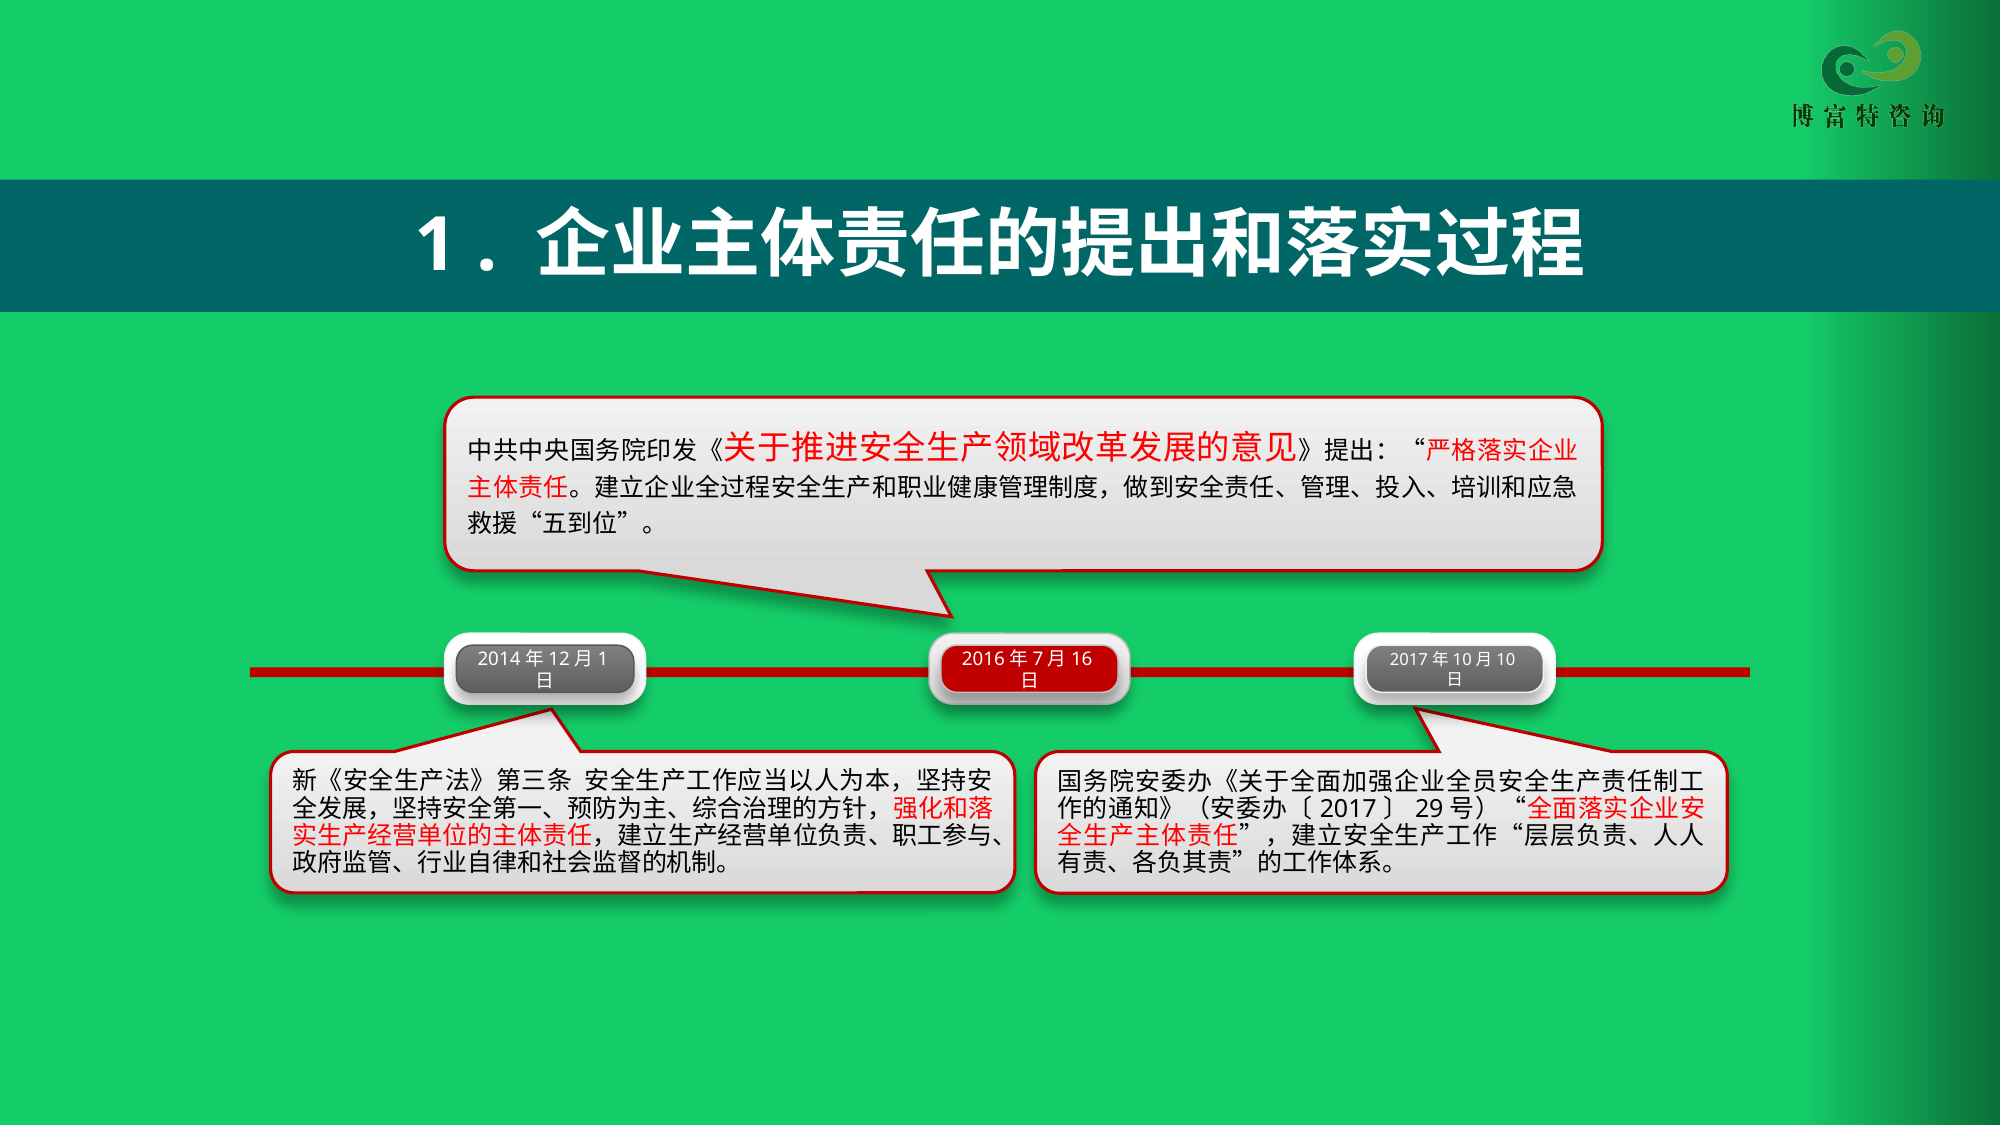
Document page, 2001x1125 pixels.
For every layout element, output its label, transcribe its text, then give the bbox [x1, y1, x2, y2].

text_box [1562, 666, 1751, 678]
text_box 中共中央国务院印发《关于推进安全生产领域改革发展的意见》提出：“严格落实企业主体责任。建立企业全过程安全生产和职业健康管理制度，做到安全责任、管理、投入、培训和应急救援“五到位”。 [443, 396, 1604, 619]
text_box [249, 666, 436, 678]
text_box 新《安全生产法》第三条 安全生产工作应当以人为本，坚持安全发展，坚持安全第一、预防为主、综合治理的方针，强化和落实生产经营单位的主体责任，建立生产经营单位负责、职工参与、政府监管、行业自律和社会监督的机制。 [269, 727, 1016, 894]
text_box [654, 666, 920, 678]
text_box 2014年12月1日 [455, 644, 635, 694]
picture [1772, 30, 1969, 131]
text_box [1354, 633, 1556, 705]
text_box [1137, 666, 1346, 678]
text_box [929, 633, 1130, 705]
text_box 国务院安委办《关于全面加强企业全员安全生产责任制工作的通知》（安委办〔2017〕29号）“全面落实企业安全生产主体责任”，建立安全生产工作“层层负责、人人有责、各负其责”的工作体系。 [1034, 725, 1729, 895]
text_box 1 . 企业主体责任的提出和落实过程 [0, 179, 2000, 312]
text_box [443, 632, 647, 698]
